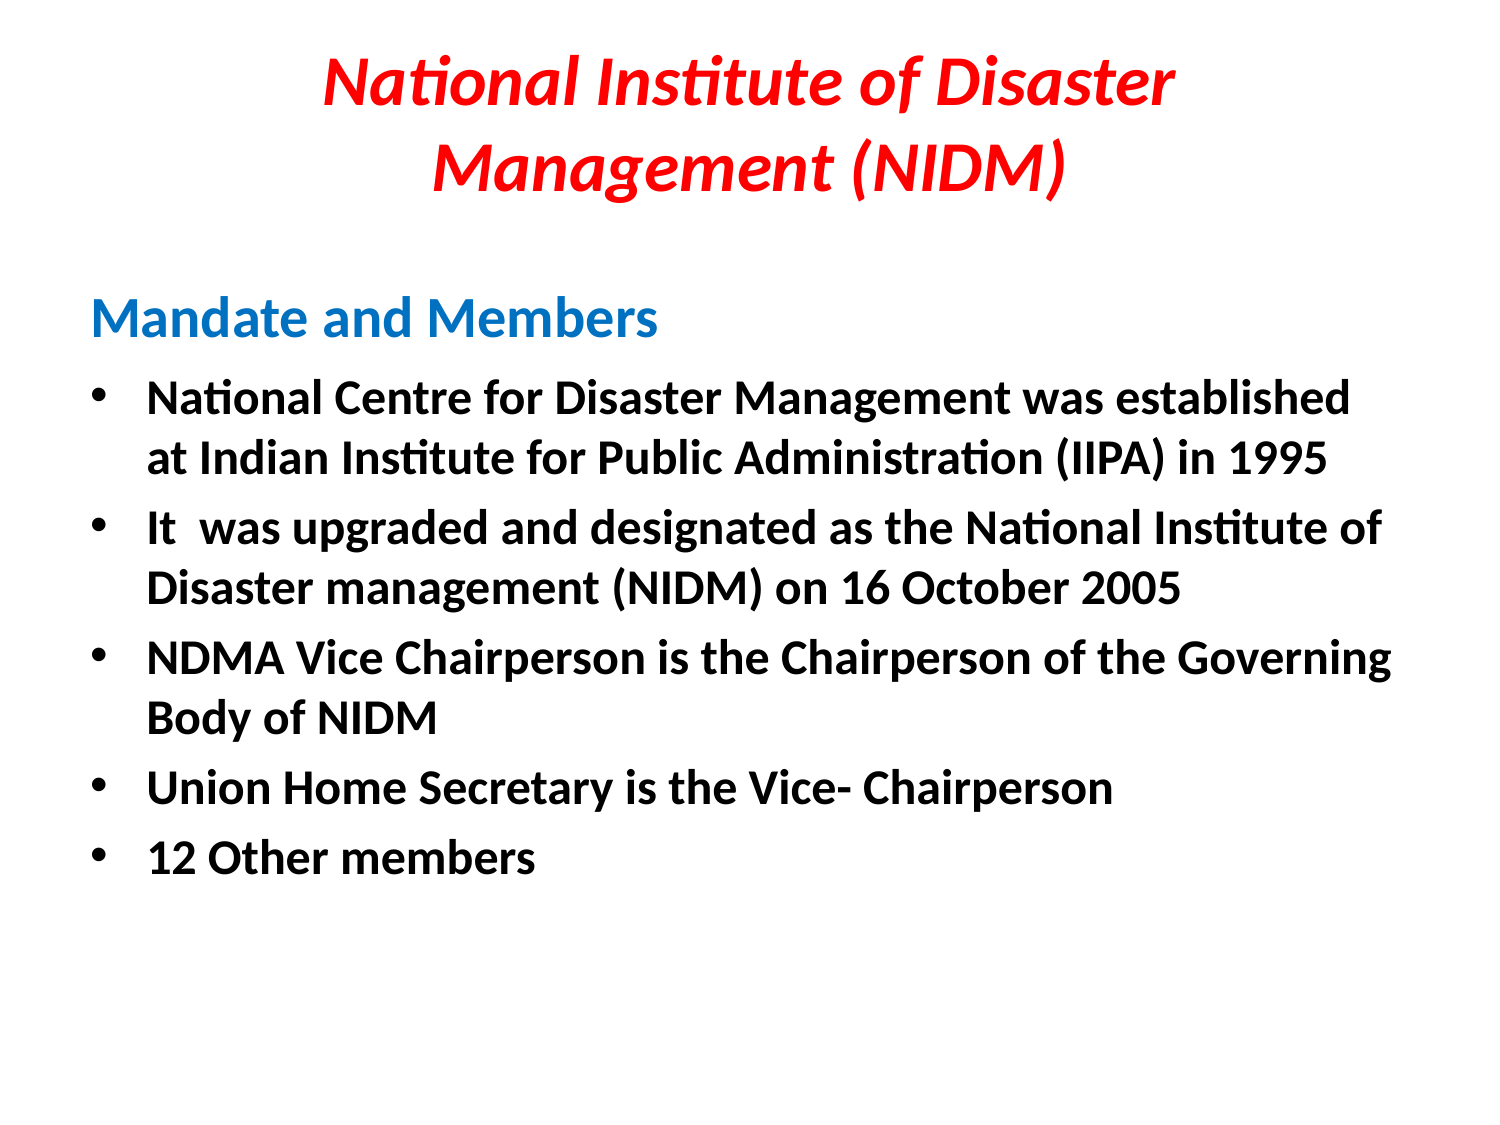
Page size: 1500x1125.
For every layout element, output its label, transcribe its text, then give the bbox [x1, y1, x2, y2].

title National Institute of Disaster Management (NIDM) [174, 26, 1325, 214]
list Mandate and Members [75, 251, 738, 356]
list National Centre for Disaster Management was established at Indian Institute for Public Administration (IIPA) in 1995 It was upgraded and designated as the National Institute of Disaster management (NIDM) on 16 October 2005 NDMA Vice Chairperson is the Chairperson of the Governing Body of NIDM Union Home Secretary is the Vice- Chairperson 12 Other members [75, 356, 1413, 1005]
